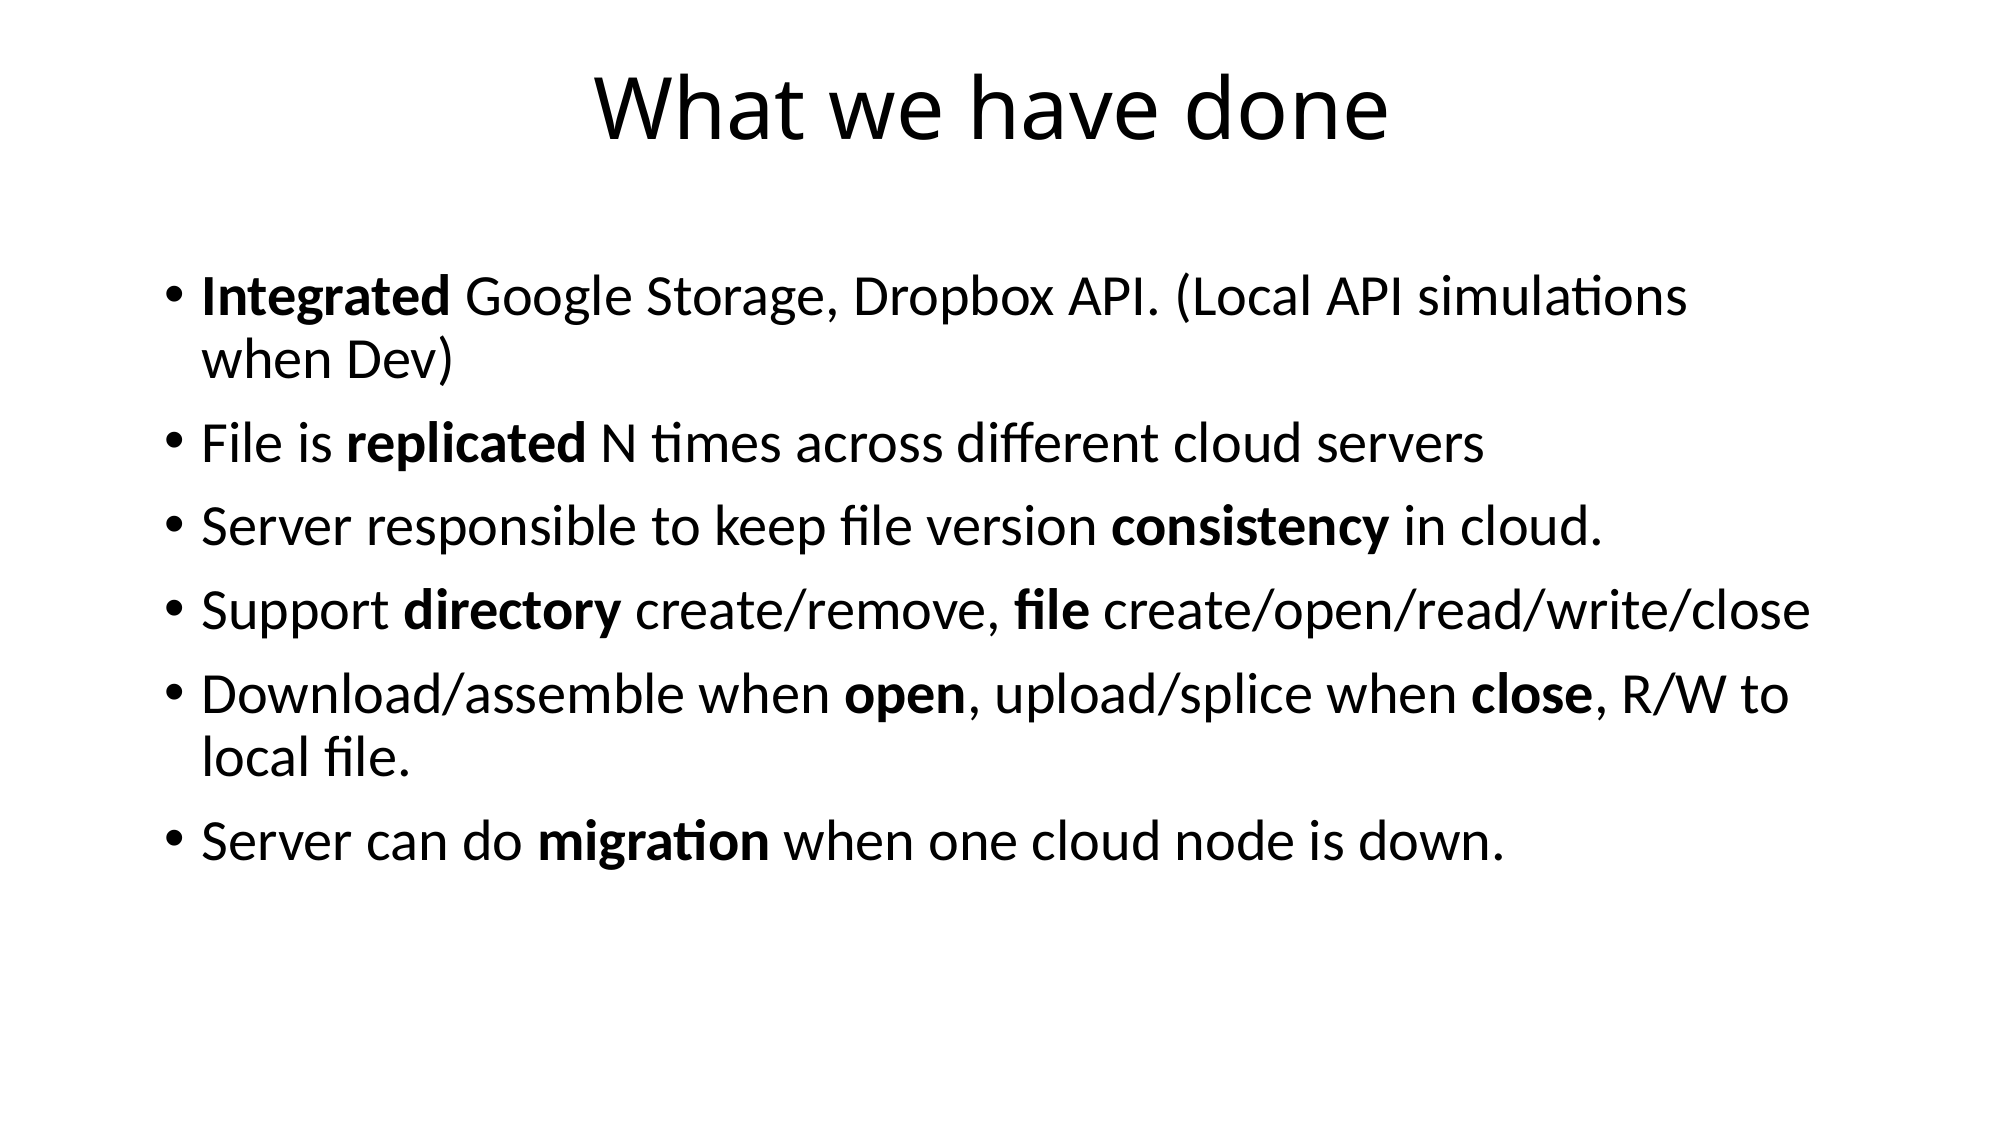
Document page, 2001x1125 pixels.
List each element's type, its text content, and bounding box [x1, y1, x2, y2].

list Integrated Google Storage, Dropbox API. (Local API simulations when Dev) File is replicated N times across different cloud servers Server responsible to keep file version consistency in cloud. Support directory create/remove, file create/open/read/write/close Download/assemble when open, upload/splice when close, R/W to local file. Server can do migration when one cloud node is down. [149, 257, 1837, 1004]
title What we have done [130, 57, 1856, 166]
